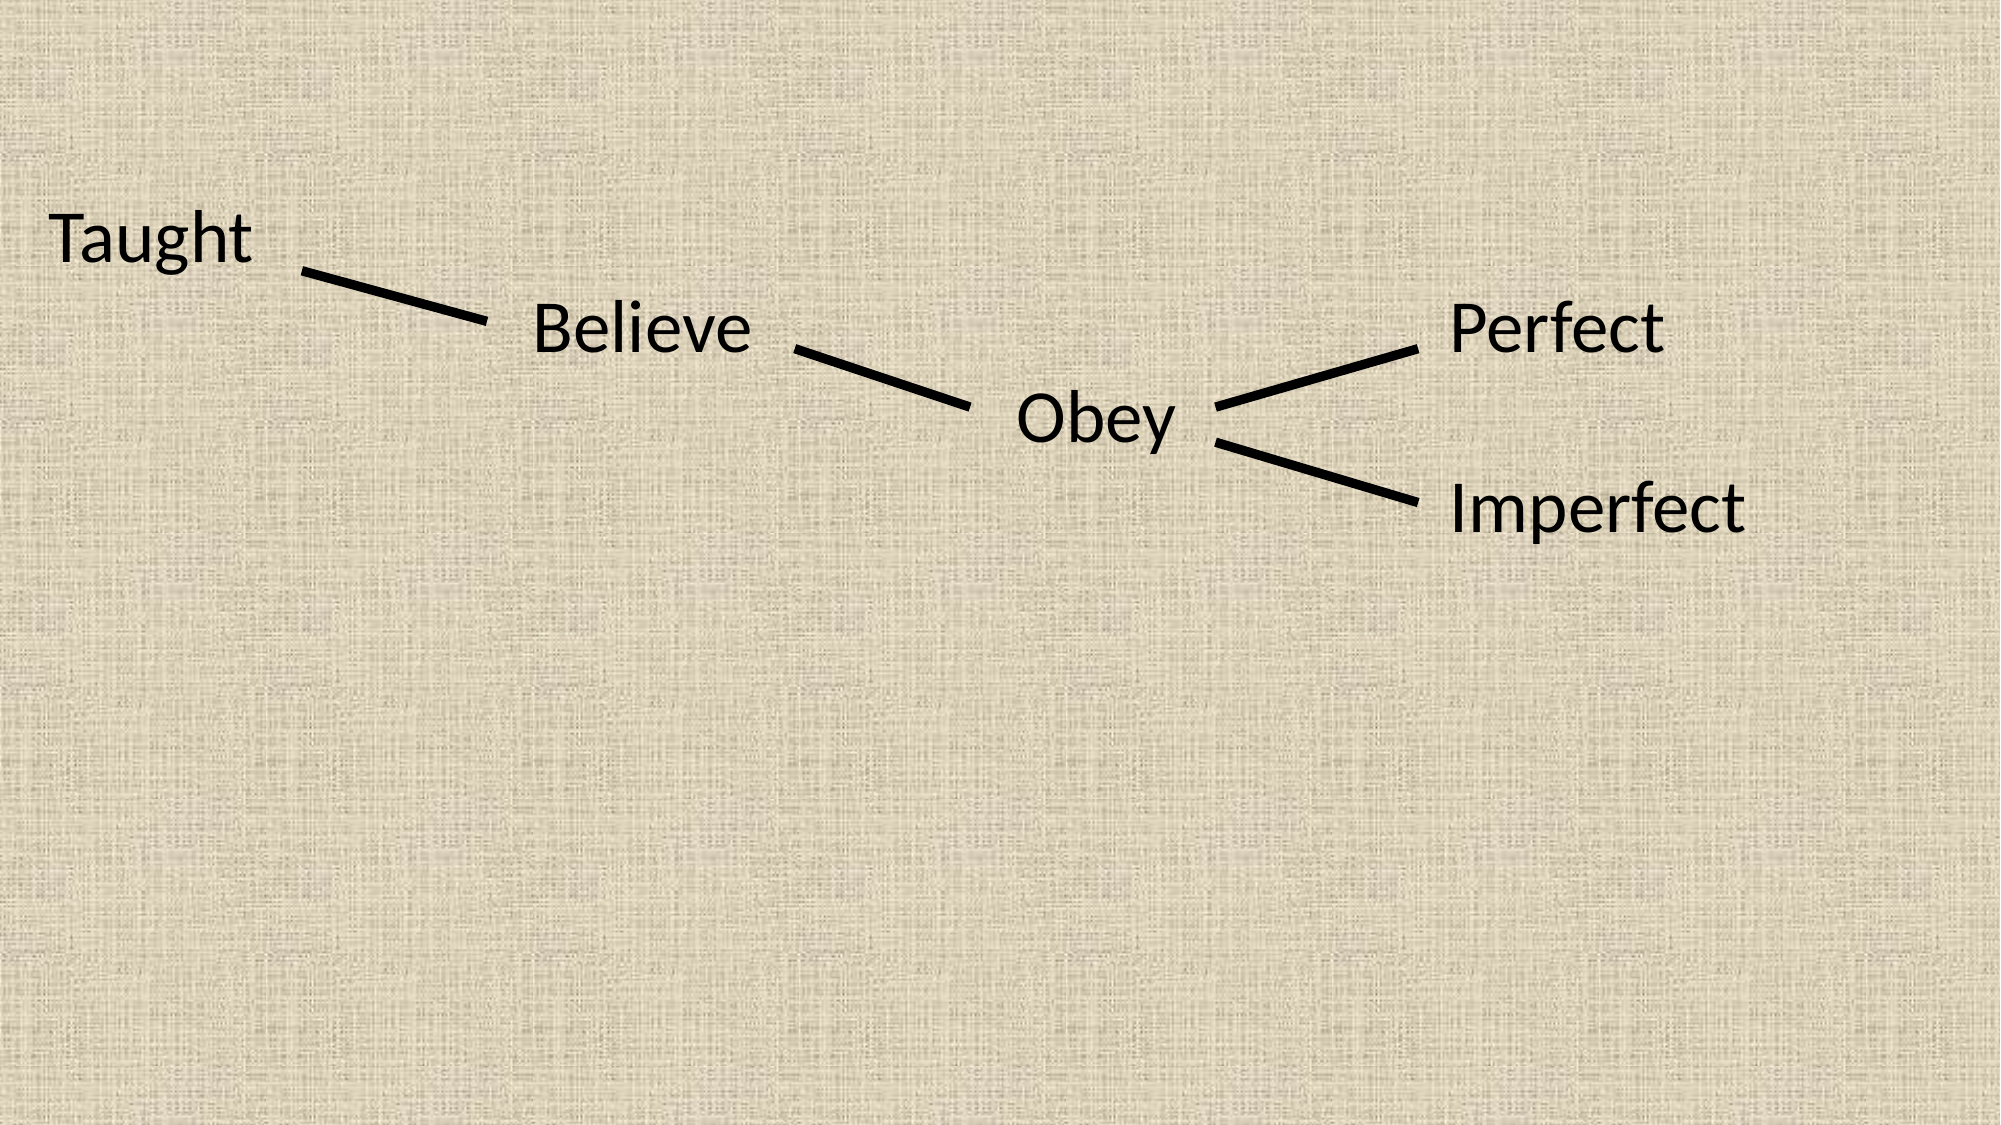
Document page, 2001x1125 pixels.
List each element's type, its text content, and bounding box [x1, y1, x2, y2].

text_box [1215, 348, 1419, 408]
text_box Taught Believe Perfect Obey Imperfect [0, 0, 2000, 1125]
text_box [1215, 442, 1419, 503]
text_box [794, 348, 971, 408]
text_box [301, 270, 487, 322]
